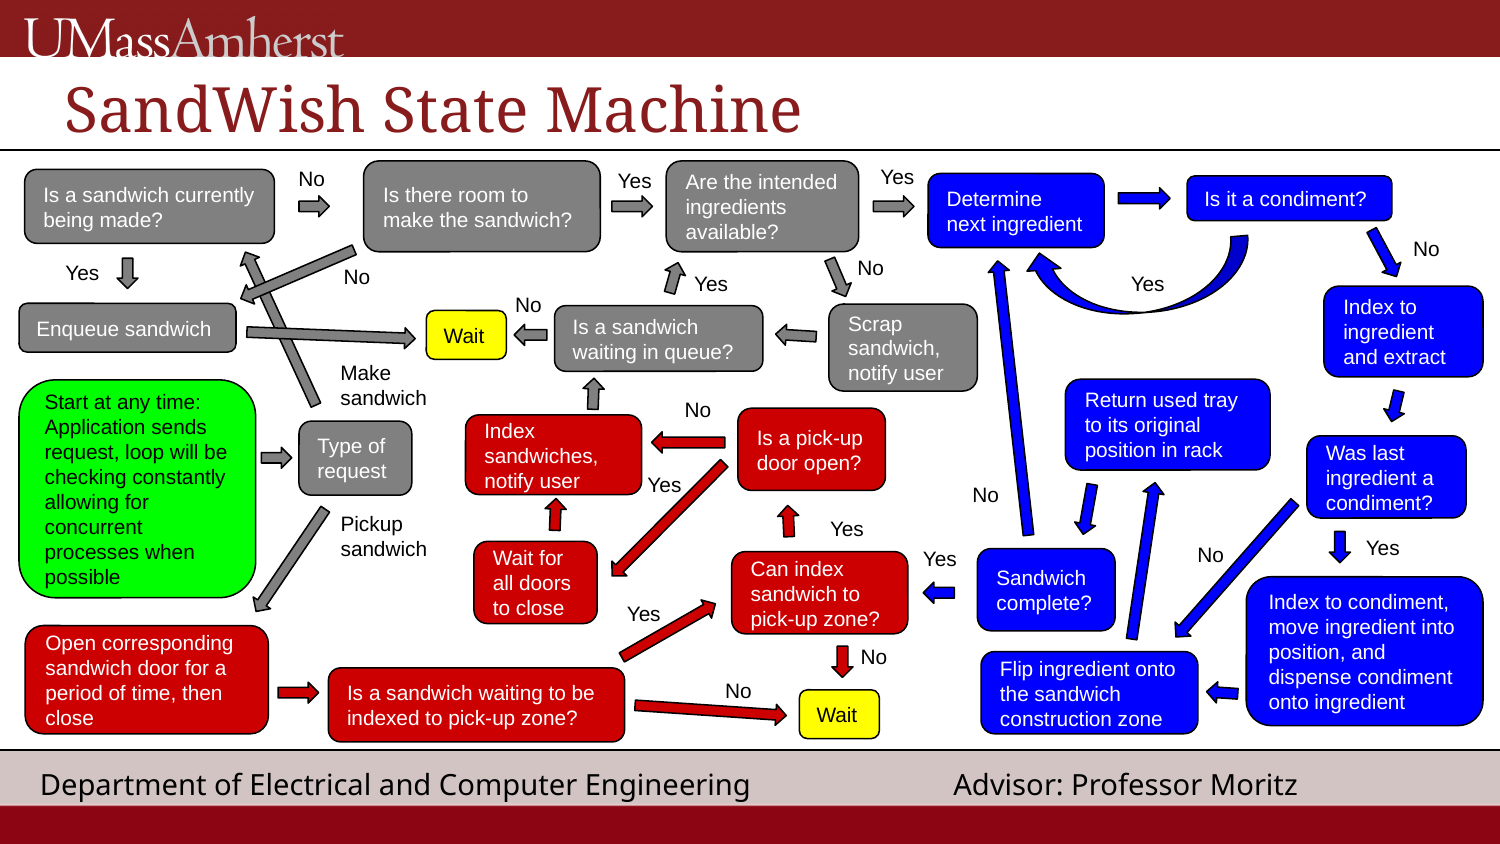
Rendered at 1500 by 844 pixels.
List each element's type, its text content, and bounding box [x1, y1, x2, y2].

text_box [988, 260, 1027, 466]
text_box No [1398, 220, 1470, 262]
text_box Yes [1115, 255, 1188, 288]
text_box Yes [907, 530, 980, 572]
text_box [777, 505, 799, 537]
text_box [831, 646, 850, 678]
text_box No [1182, 526, 1254, 568]
text_box [260, 292, 287, 328]
text_box No [283, 151, 355, 192]
text_box [664, 262, 679, 295]
text_box Scrap sandwich, notify user [828, 304, 978, 392]
text_box Yes [679, 255, 751, 288]
text_box [298, 195, 330, 217]
text_box Is it a condiment? [1187, 175, 1392, 221]
text_box [253, 506, 325, 612]
text_box [704, 459, 728, 491]
text_box [923, 582, 955, 604]
text_box [824, 257, 852, 297]
text_box Open corresponding sandwich door for a period of time, then close [25, 625, 269, 734]
text_box Enqueue sandwich [19, 303, 236, 353]
text_box No [842, 240, 914, 281]
text_box [246, 326, 416, 349]
text_box Start at any time: Application sends request, loop will be checking constantly allowing for concurrent processes when possible [19, 379, 256, 598]
text_box [279, 339, 321, 408]
text_box Are the intended ingredients available? [666, 160, 859, 252]
text_box Index to condiment, move ingredient into position, and dispense condiment onto ingredient [1246, 576, 1483, 726]
text_box [1026, 235, 1248, 314]
text_box [514, 324, 547, 346]
text_box No [710, 662, 782, 704]
text_box Make sandwich [325, 344, 456, 411]
text_box [1366, 227, 1401, 277]
text_box Is there room to make the sandwich? [363, 160, 601, 252]
text_box Yes [50, 244, 122, 277]
text_box [240, 252, 266, 286]
text_box Determine next ingredient [927, 173, 1105, 248]
text_box Yes [815, 500, 887, 542]
text_box Yes [602, 152, 674, 185]
text_box [1118, 187, 1171, 209]
text_box [278, 682, 319, 704]
text_box [1206, 681, 1239, 703]
text_box Wait [426, 310, 507, 360]
text_box Index to ingredient and extract [1323, 286, 1484, 377]
text_box No [957, 466, 1029, 508]
text_box Was last ingredient a condiment? [1306, 435, 1467, 519]
text_box [619, 599, 716, 662]
text_box Is a pick-up door open? [737, 408, 886, 491]
text_box Yes [1350, 520, 1423, 561]
text_box [117, 258, 139, 289]
text_box No [669, 381, 741, 422]
text_box [1175, 568, 1244, 637]
text_box [611, 195, 653, 217]
text_box [873, 195, 914, 217]
text_box No [500, 276, 572, 318]
picture [0, 0, 1500, 57]
text_box Yes [611, 585, 684, 627]
text_box Yes [865, 148, 937, 181]
text_box Is a sandwich waiting in queue? [554, 305, 763, 372]
text_box [1329, 531, 1350, 563]
text_box [1254, 498, 1299, 557]
text_box [651, 431, 725, 454]
text_box [1020, 492, 1034, 536]
text_box No [328, 248, 400, 290]
text_box Return used tray to its original position in rack [1065, 379, 1271, 471]
text_box Pickup sandwich [325, 495, 456, 561]
text_box Is a sandwich waiting to be indexed to pick-up zone? [328, 667, 625, 742]
text_box [775, 324, 817, 346]
text_box [634, 700, 787, 726]
text_box No [845, 628, 917, 670]
title SandWish State Machine [50, 75, 1500, 141]
text_box Index sandwiches, notify user [465, 414, 642, 495]
text_box [1074, 483, 1098, 535]
text_box Is a sandwich currently being made? [24, 169, 275, 244]
text_box Yes [632, 456, 704, 498]
text_box Sandwich complete? [977, 548, 1116, 631]
text_box Can index sandwich to pick-up zone? [731, 551, 908, 634]
text_box [1126, 482, 1164, 640]
text_box Wait [799, 689, 880, 739]
text_box [545, 498, 567, 531]
text_box [261, 447, 292, 469]
text_box Flip ingredient onto the sandwich construction zone [981, 651, 1198, 734]
text_box Type of request [298, 421, 412, 496]
text_box [611, 498, 698, 576]
picture [0, 751, 1500, 844]
text_box Wait for all doors to close [473, 541, 598, 624]
text_box [1383, 389, 1405, 422]
text_box [240, 255, 328, 305]
text_box [583, 378, 605, 410]
